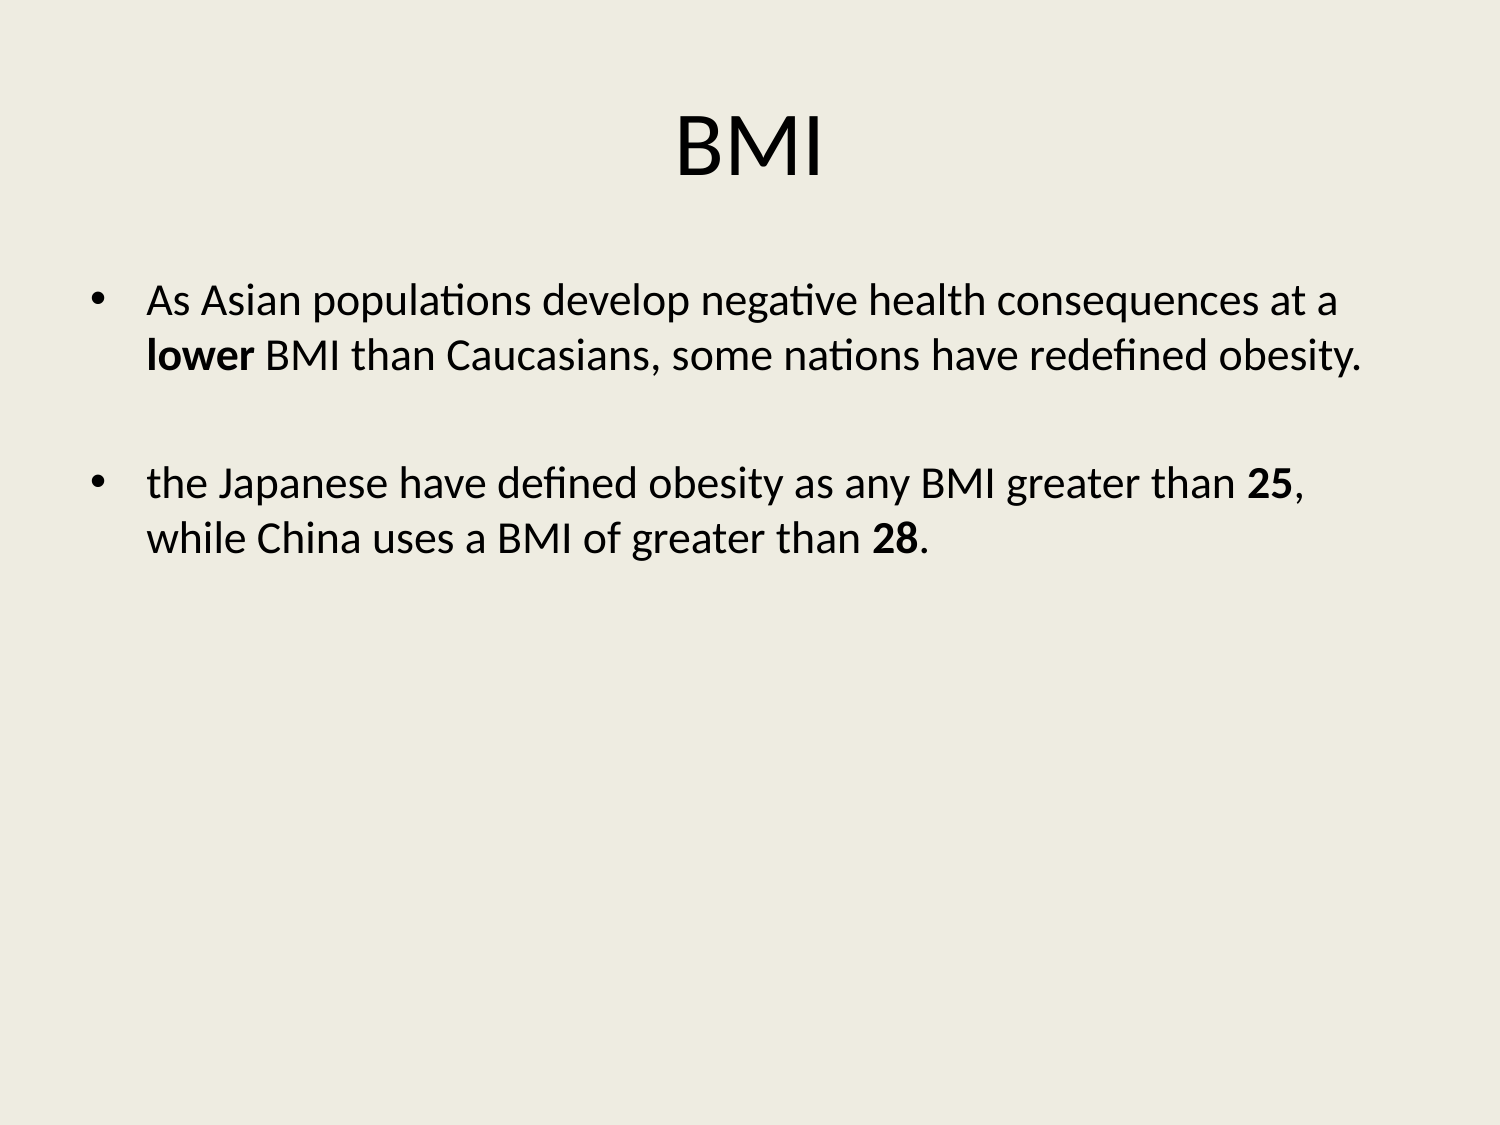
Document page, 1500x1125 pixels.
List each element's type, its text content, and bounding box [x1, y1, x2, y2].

list As Asian populations develop negative health consequences at a lower BMI than Caucasians, some nations have redefined obesity. the Japanese have defined obesity as any BMI greater than 25, while China uses a BMI of greater than 28. [75, 262, 1425, 1005]
title BMI [75, 45, 1425, 233]
